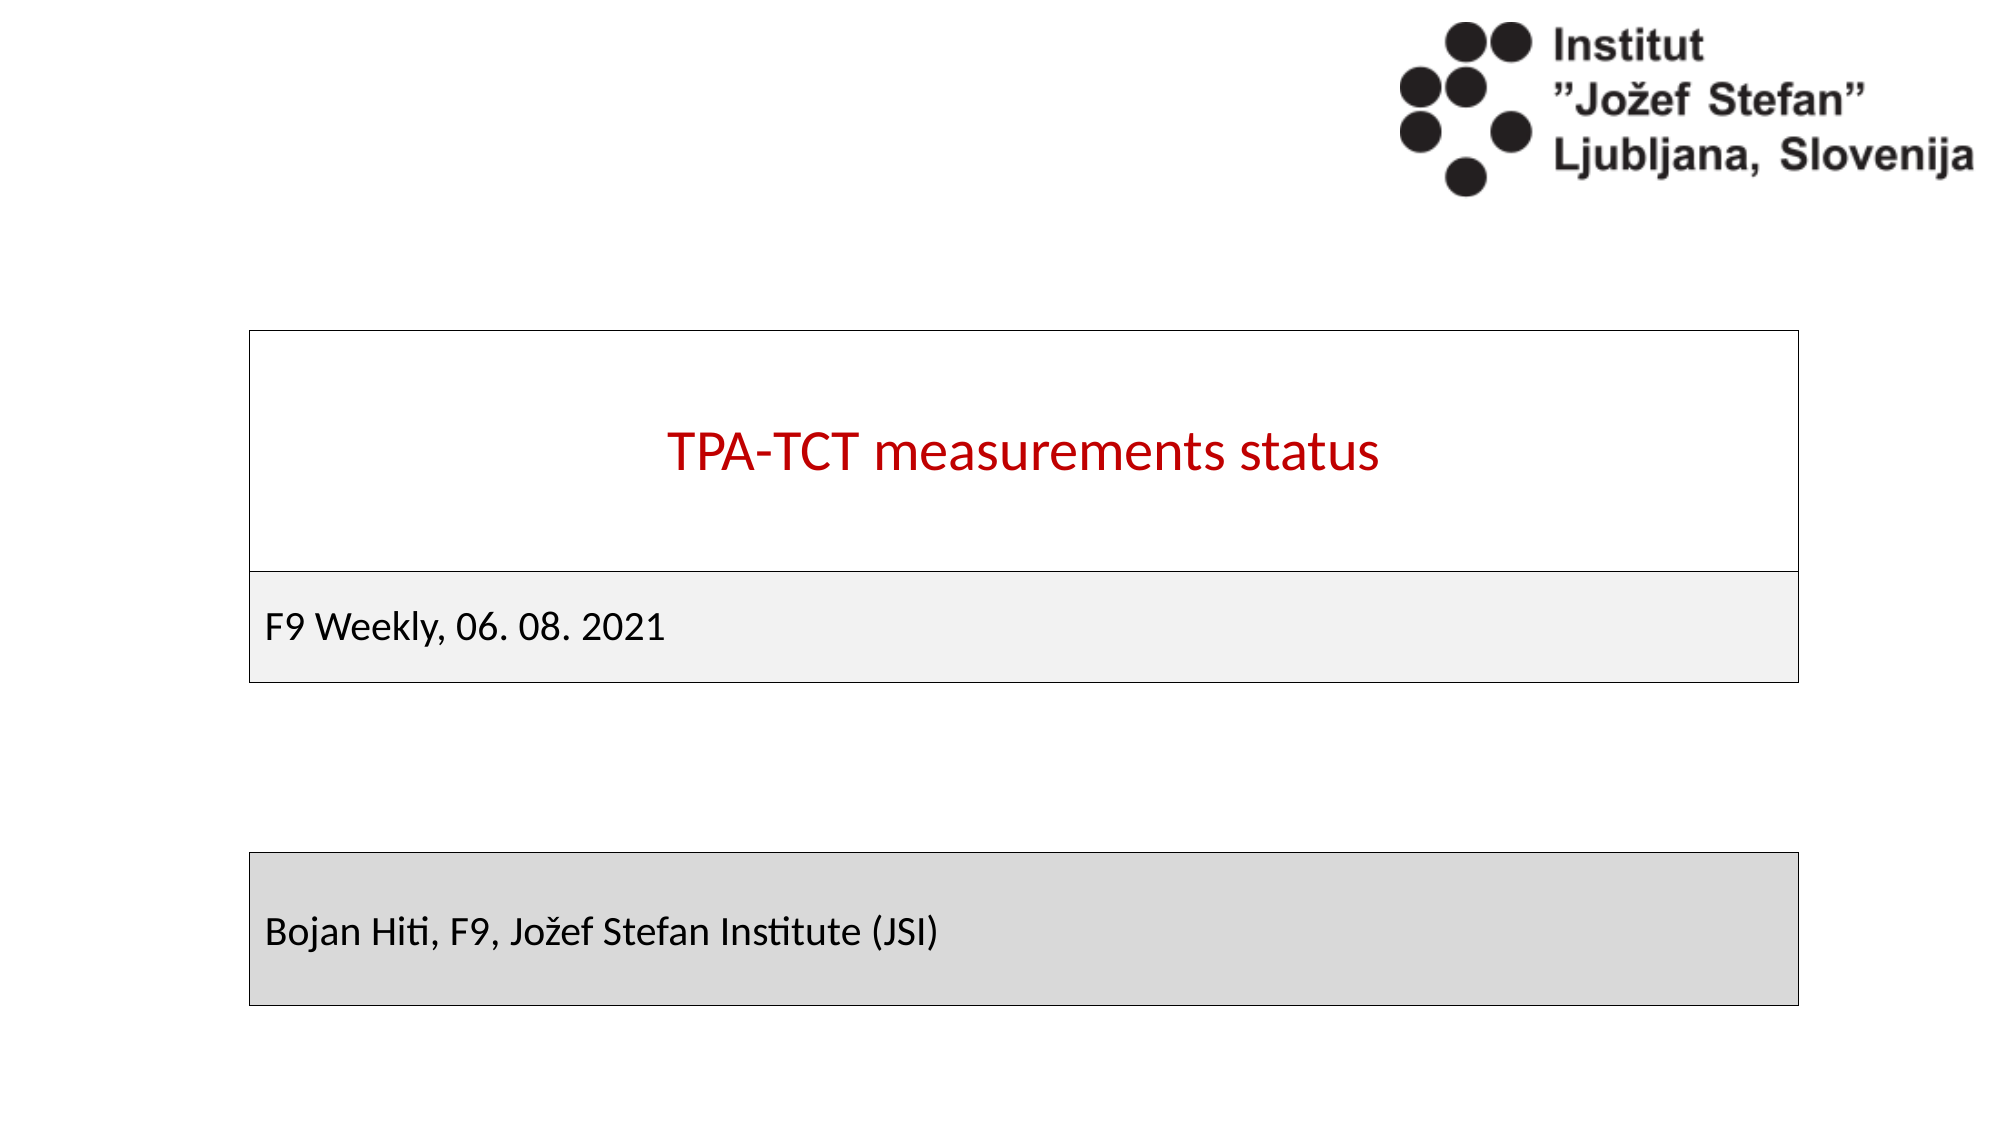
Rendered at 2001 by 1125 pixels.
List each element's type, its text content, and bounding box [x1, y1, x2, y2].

picture [1400, 22, 1976, 199]
list F9 Weekly, 06. 08. 2021 [249, 571, 1799, 683]
list TPA-TCT measurements status [249, 330, 1799, 571]
list Bojan Hiti, F9, Jožef Stefan Institute (JSI) [249, 852, 1799, 1006]
